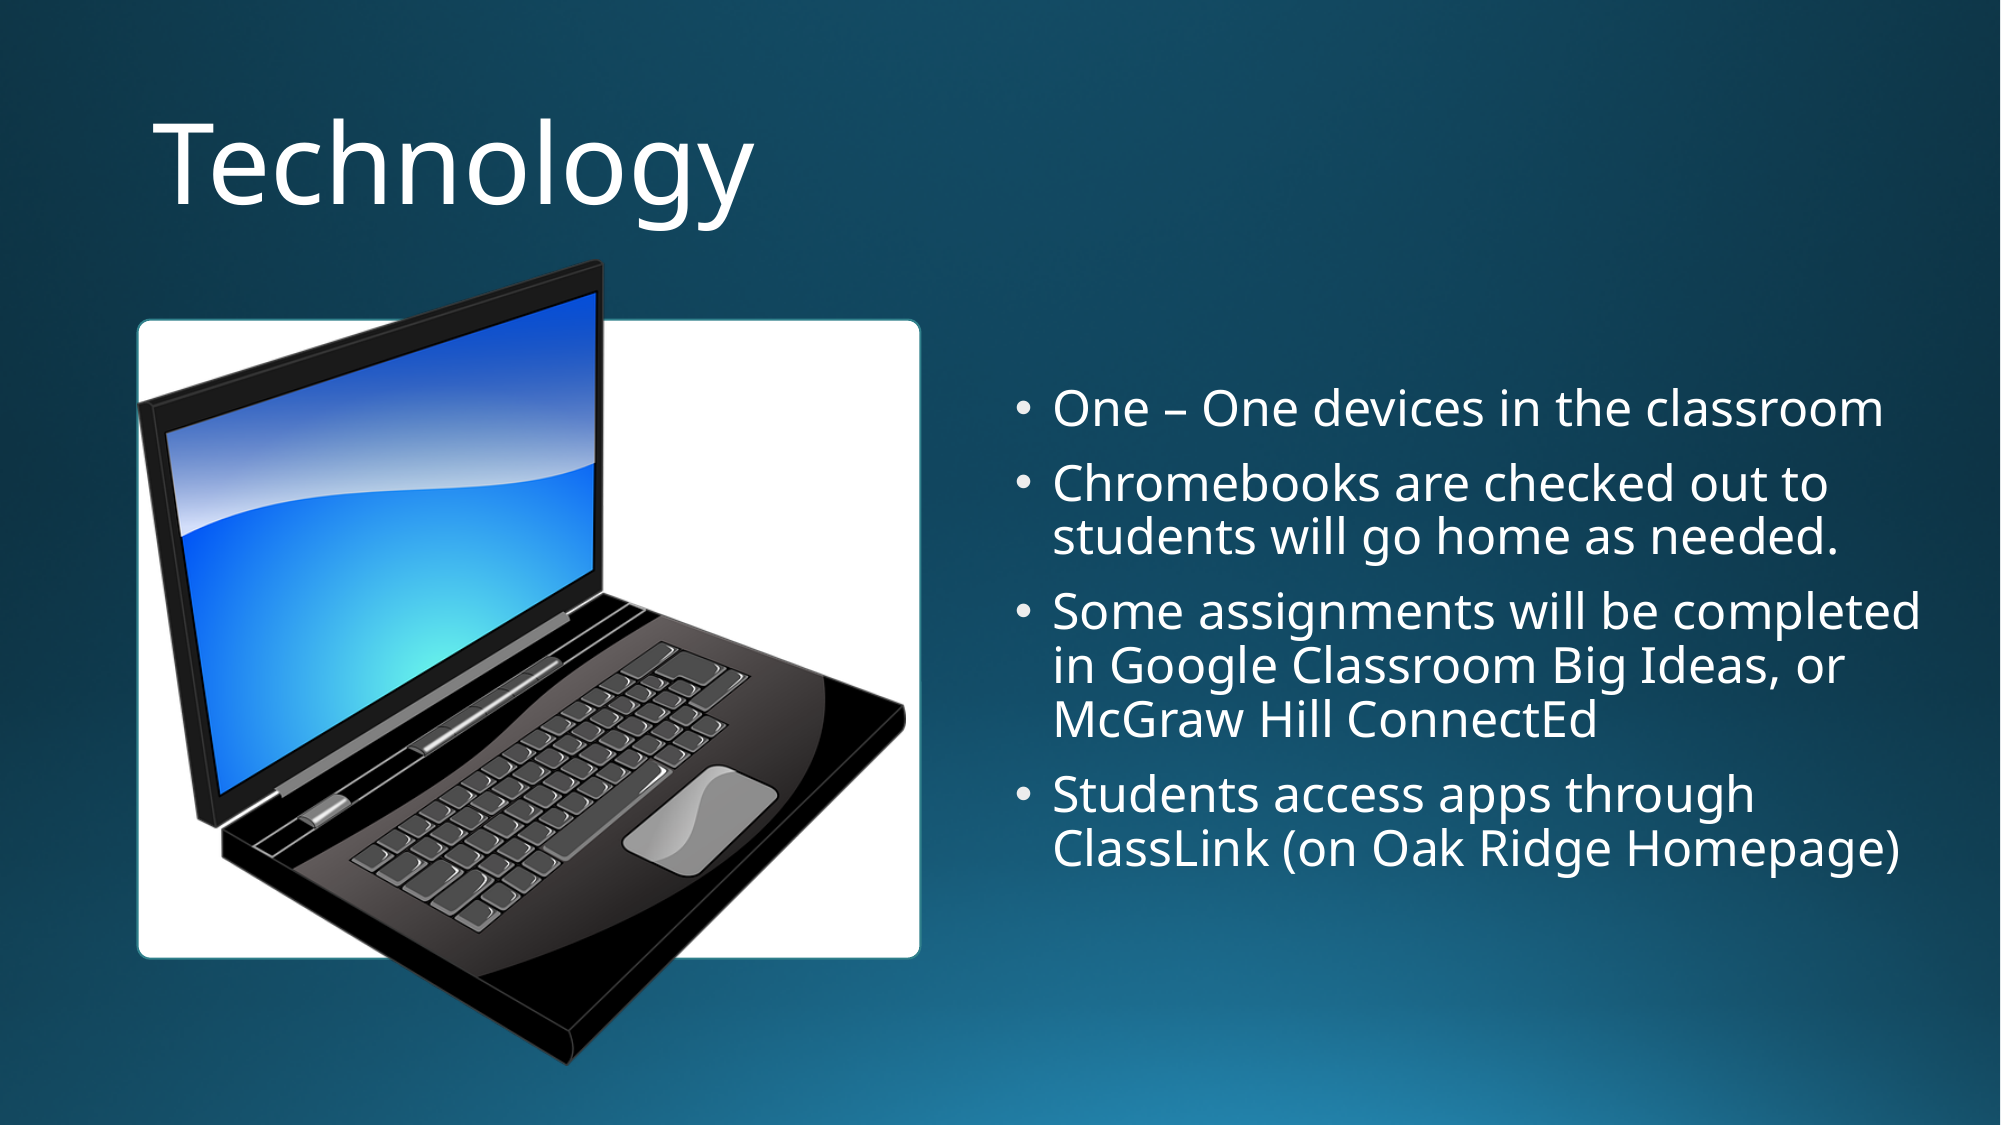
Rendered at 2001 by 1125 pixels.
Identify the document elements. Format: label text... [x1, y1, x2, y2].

text_box [906, 318, 922, 960]
picture [0, 0, 2001, 1125]
title Technology [137, 59, 1863, 278]
list One – One devices in the classroom Chromebooks are checked out to students will go home as needed. Some assignments will be completed in Google Classroom Big Ideas, or McGraw Hill ConnectEd​ Students access apps through ClassLink (on Oak Ridge Homepage) [999, 319, 1967, 1014]
